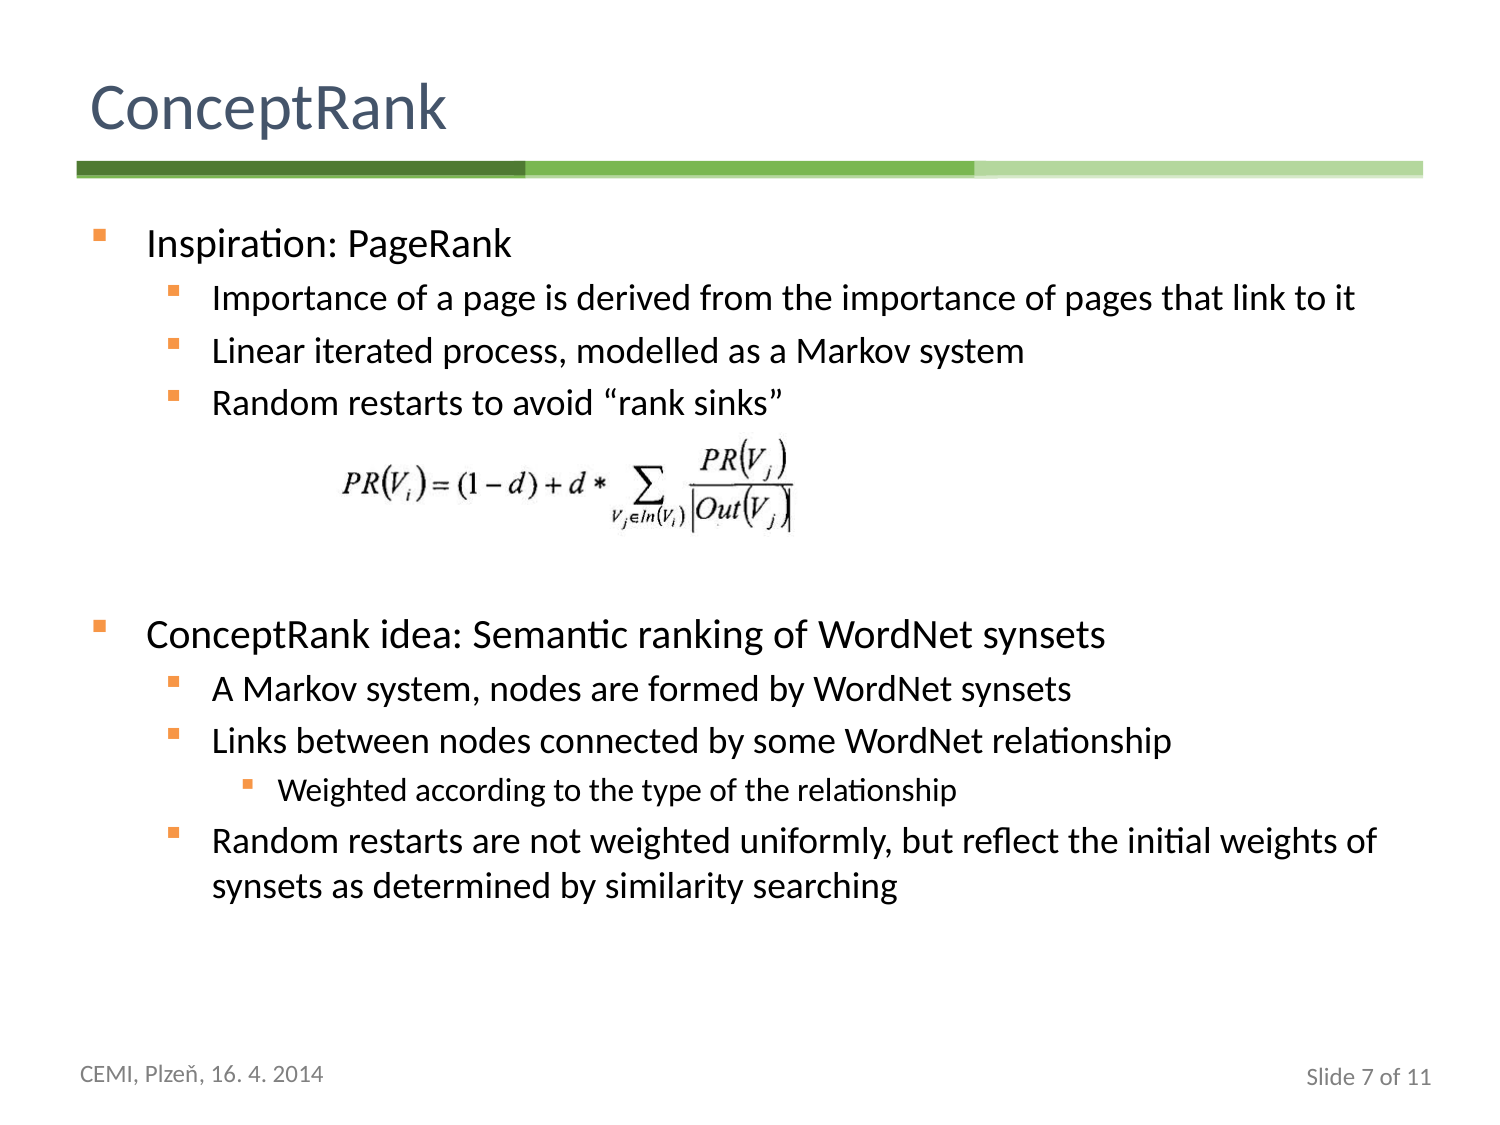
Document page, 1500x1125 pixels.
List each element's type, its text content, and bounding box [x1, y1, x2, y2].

title ConceptRank [75, 45, 1425, 161]
list Inspiration: PageRank Importance of a page is derived from the importance of pages that link to it Linear iterated process, modelled as a Markov system Random restarts to avoid “rank sinks” ConceptRank idea: Semantic ranking of WordNet synsets A Markov system, nodes are formed by WordNet synsets Links between nodes connected by some WordNet relationship Weighted according to the type of the relationship Random restarts are not weighted uniformly, but reflect the initial weights of synsets as determined by similarity searching [75, 208, 1425, 1012]
picture [336, 432, 798, 537]
